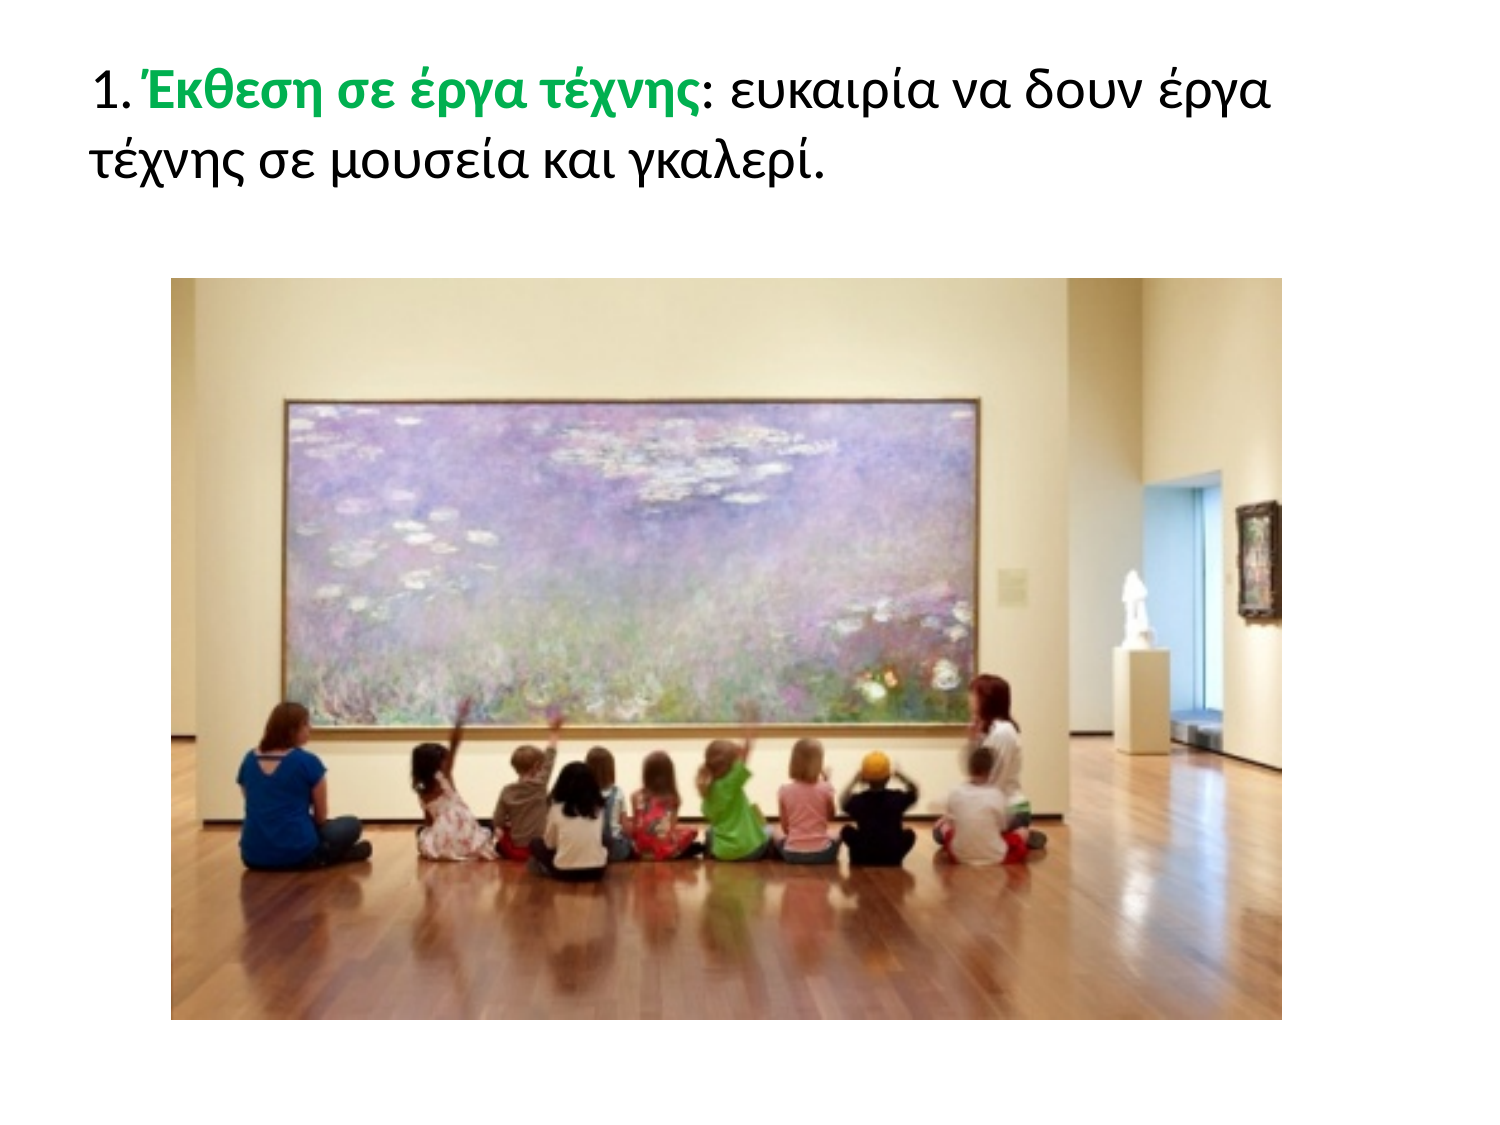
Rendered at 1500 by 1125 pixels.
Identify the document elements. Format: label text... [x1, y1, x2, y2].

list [170, 278, 1282, 1020]
title 1. Έκθεση σε έργα τέχνης: ευκαιρία να δουν έργα τέχνης σε μουσεία και γκαλερί. [74, 77, 1426, 233]
